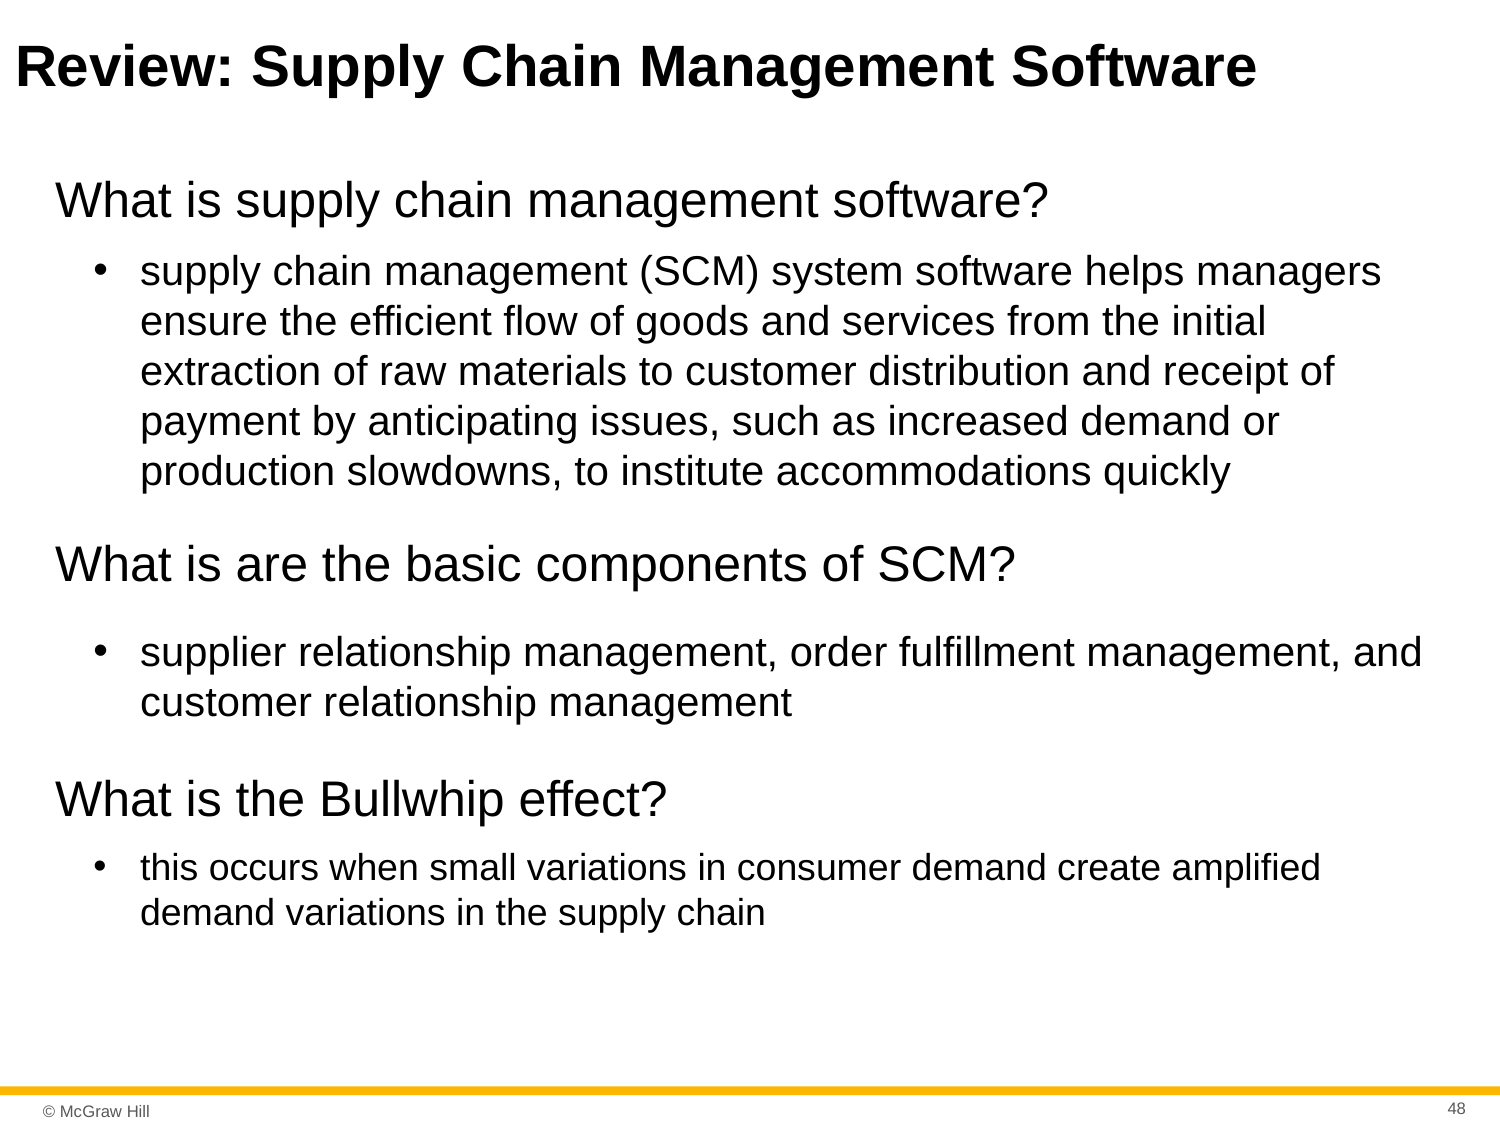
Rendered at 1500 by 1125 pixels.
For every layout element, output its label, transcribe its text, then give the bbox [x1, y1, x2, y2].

title Review: Supply Chain Management Software [0, 12, 1488, 124]
list What is supply chain management software? supply chain management (SCM) system software helps managers ensure the efficient flow of goods and services from the initial extraction of raw materials to customer distribution and receipt of payment by anticipating issues, such as increased demand or production slowdowns, to institute accommodations quickly What is are the basic components of SCM? supplier relationship management, order fulfillment management, and customer relationship management What is the Bullwhip effect? this occurs when small variations in consumer demand create amplified demand variations in the supply chain [40, 159, 1474, 1087]
slide_number 48 [1415, 1094, 1474, 1122]
